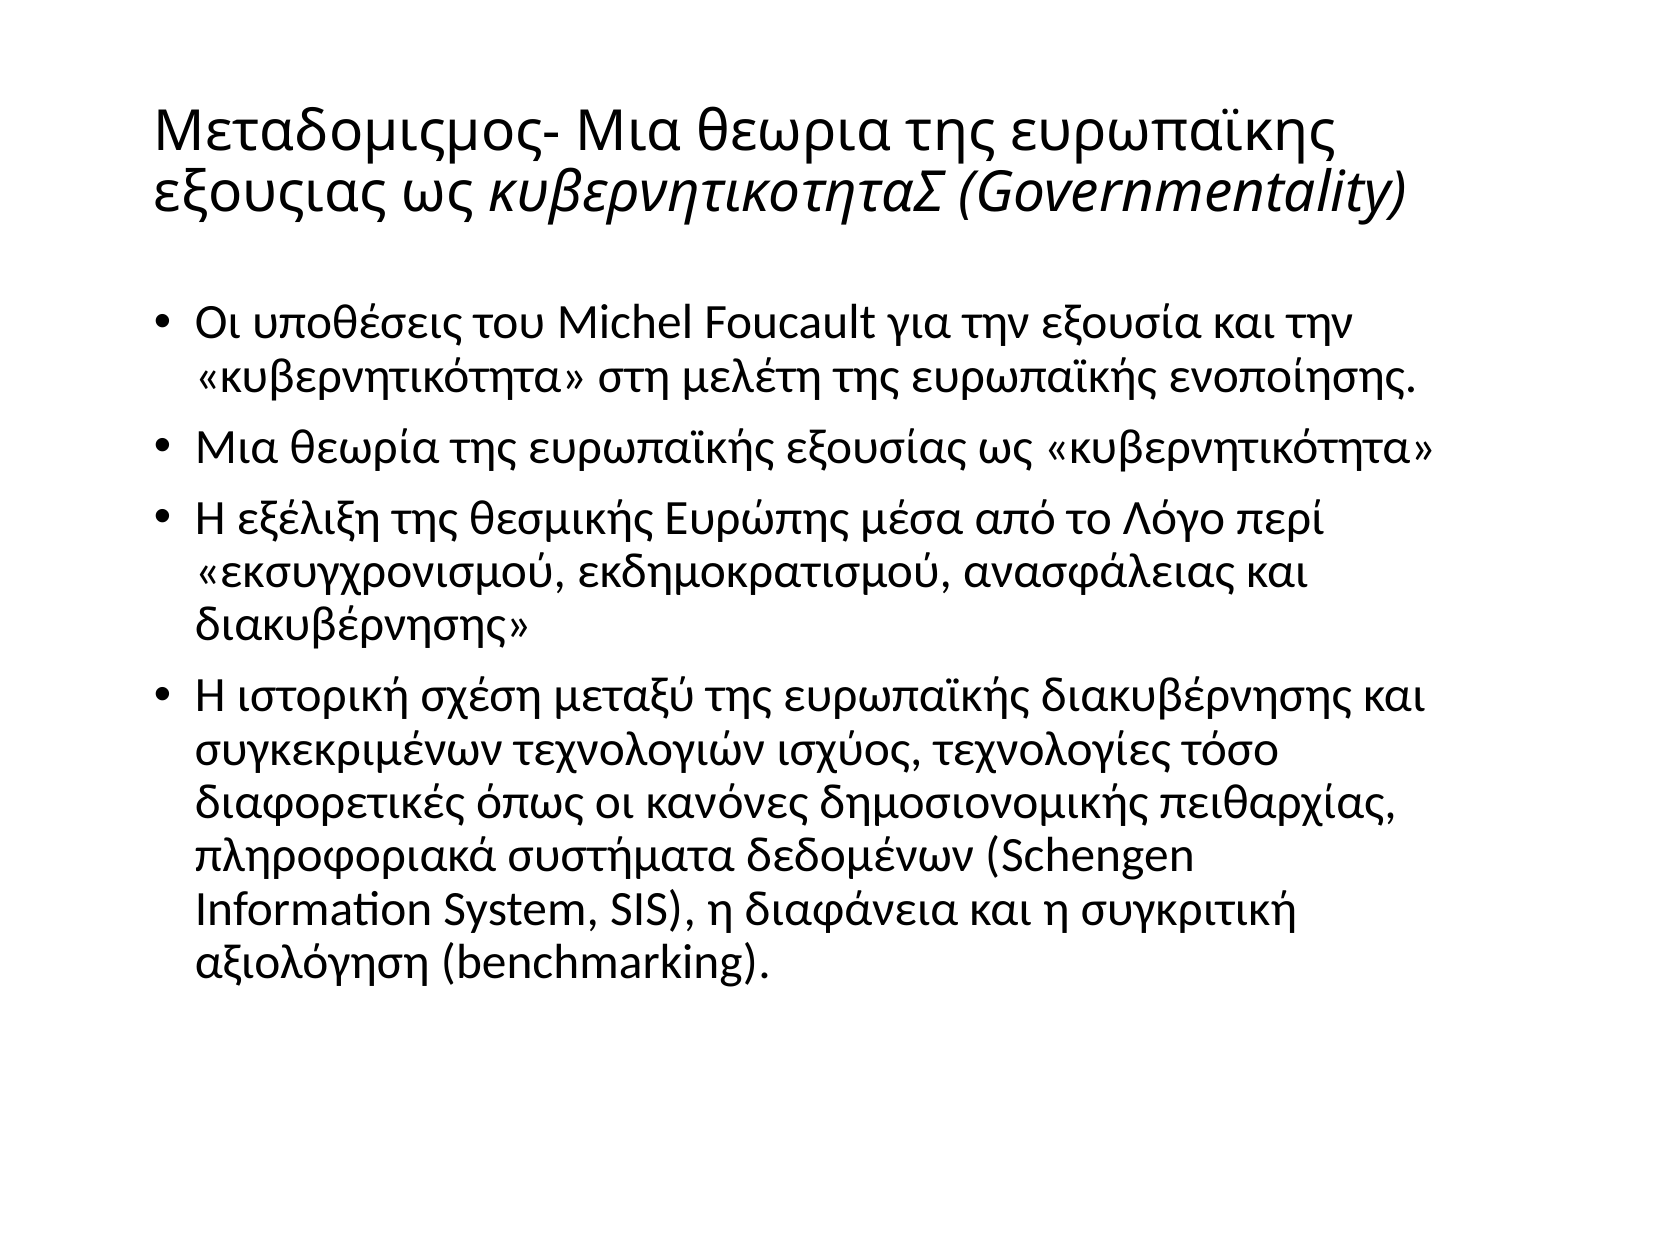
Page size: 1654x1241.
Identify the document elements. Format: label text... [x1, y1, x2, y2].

title Μεταδομιςμος- Μια θεωρια της ευρωπαϊκης εξουςιας ως κυβερνητικοτηταΣ (Governmentality) [138, 76, 1458, 249]
list Οι υποθέσεις του Michel Foucault για την εξουσία και την «κυβερνητικότητα» στη μελέτη της ευρωπαϊκής ενοποίησης. Μια θεωρία της ευρωπαϊκής εξουσίας ως «κυβερνητικότητα» Η εξέλιξη της θεσμικής Ευρώπης μέσα από το Λόγο περί «εκσυγχρονισμού, εκδημοκρατισμού, ανασφάλειας και διακυβέρνησης» Η ιστορική σχέση μεταξύ της ευρωπαϊκής διακυβέρνησης και συγκεκριμένων τεχνολογιών ισχύος, τεχνολογίες τόσο διαφορετικές όπως οι κανόνες δημοσιονομικής πειθαρχίας, πληροφοριακά συστήματα δεδομένων (Schengen Information System, SIS), η διαφάνεια και η συγκριτική αξιολόγηση (benchmarking). [138, 288, 1458, 1046]
